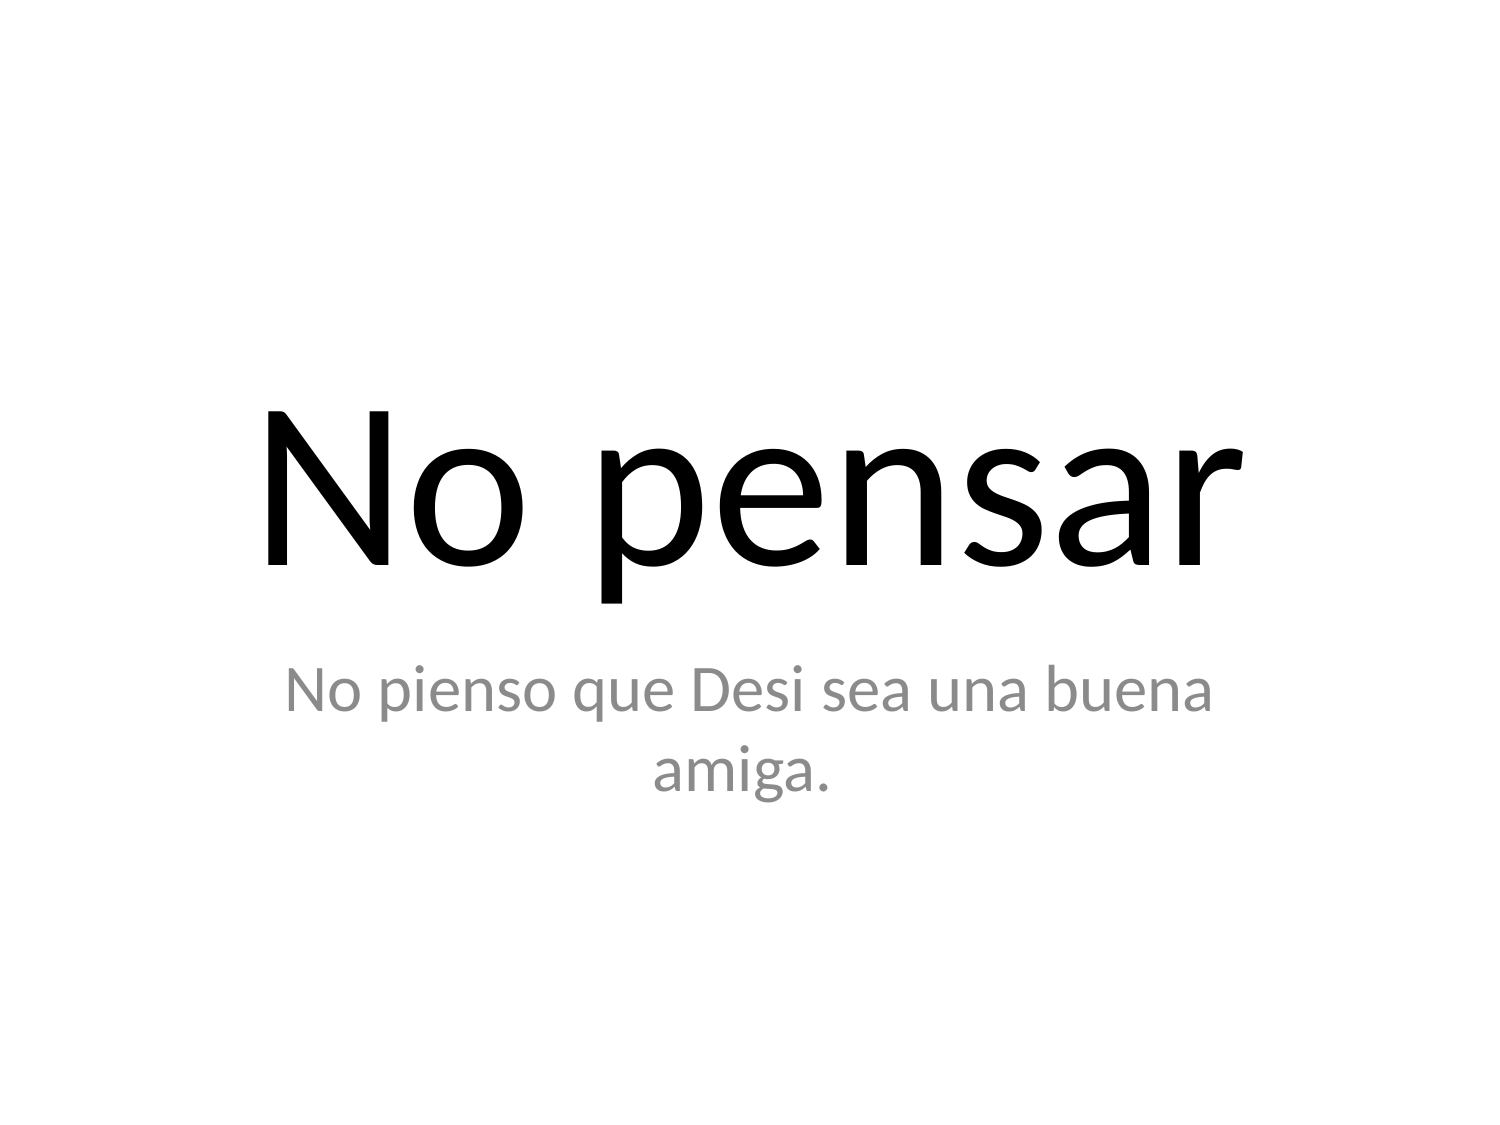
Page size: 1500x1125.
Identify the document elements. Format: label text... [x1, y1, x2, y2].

title No pensar [112, 349, 1388, 591]
subtitle No pienso que Desi sea una buena amiga. [225, 637, 1275, 925]
